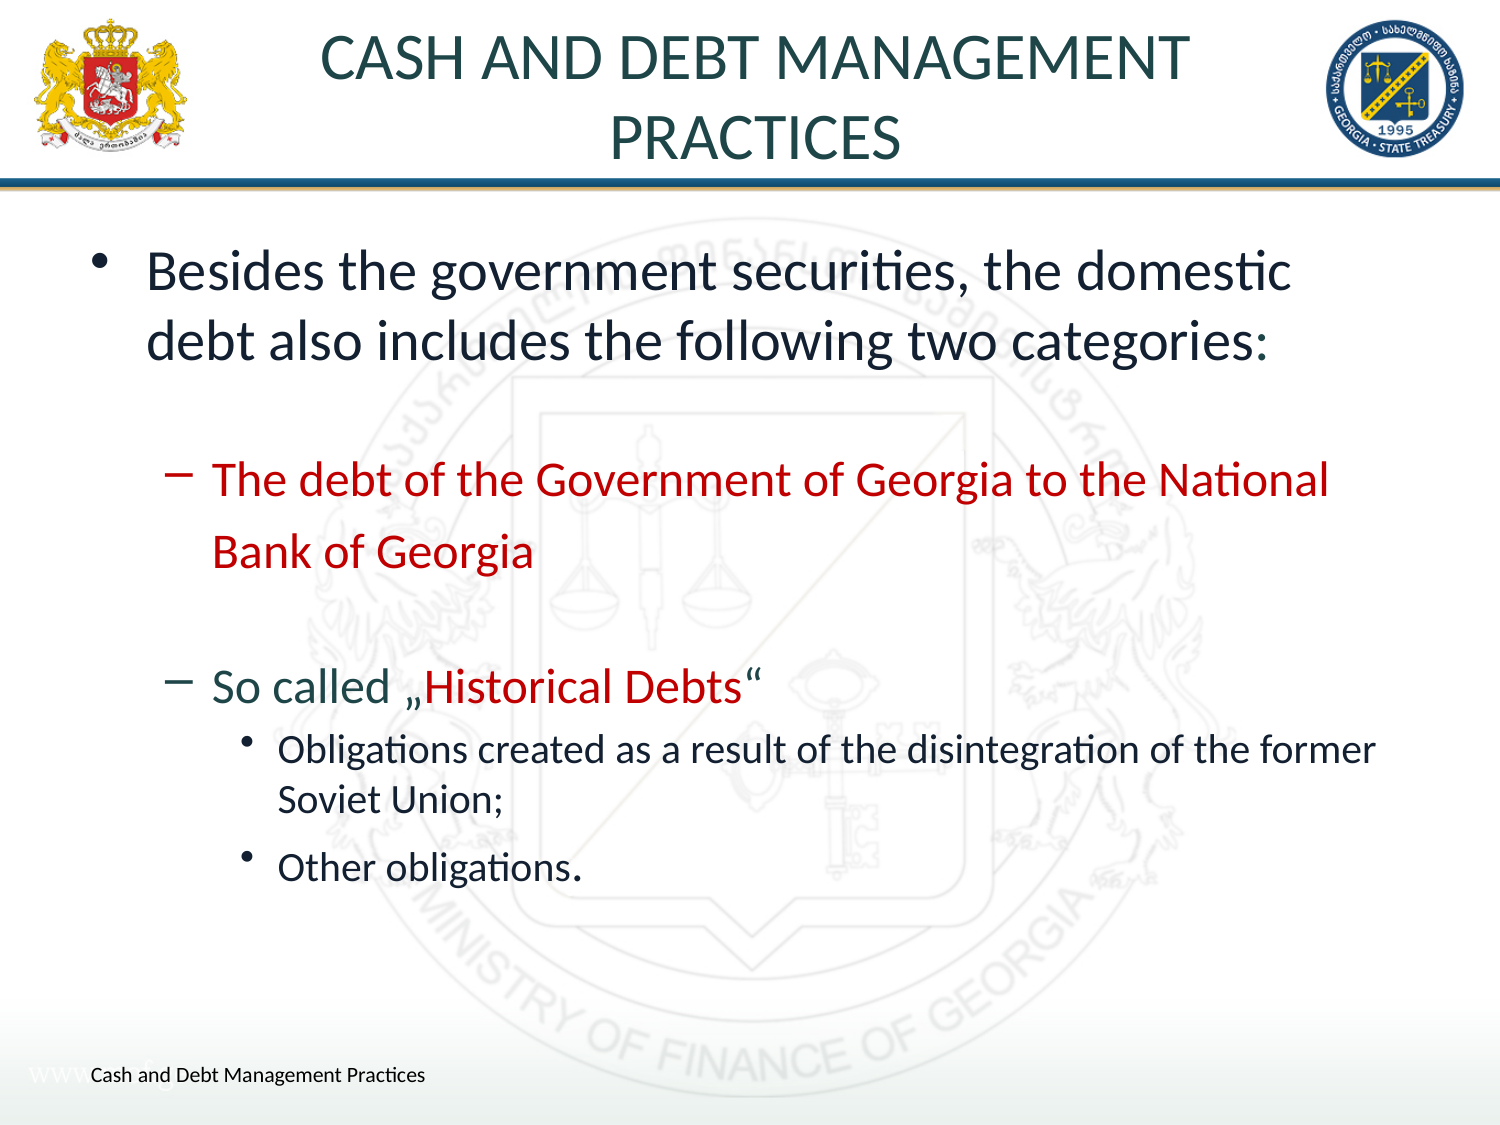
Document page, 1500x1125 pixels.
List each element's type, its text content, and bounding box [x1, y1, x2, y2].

footer Cash and Debt Management Practices [75, 1053, 997, 1102]
picture [0, 0, 1500, 1125]
title Cash and Debt Management Practices [210, 23, 1302, 163]
list Besides the government securities, the domestic debt also includes the following two categories: The debt of the Government of Georgia to the National Bank of Georgia So called „Historical Debts“ Obligations created as a result of the disintegration of the former Soviet Union; Other obligations. [74, 224, 1426, 1008]
